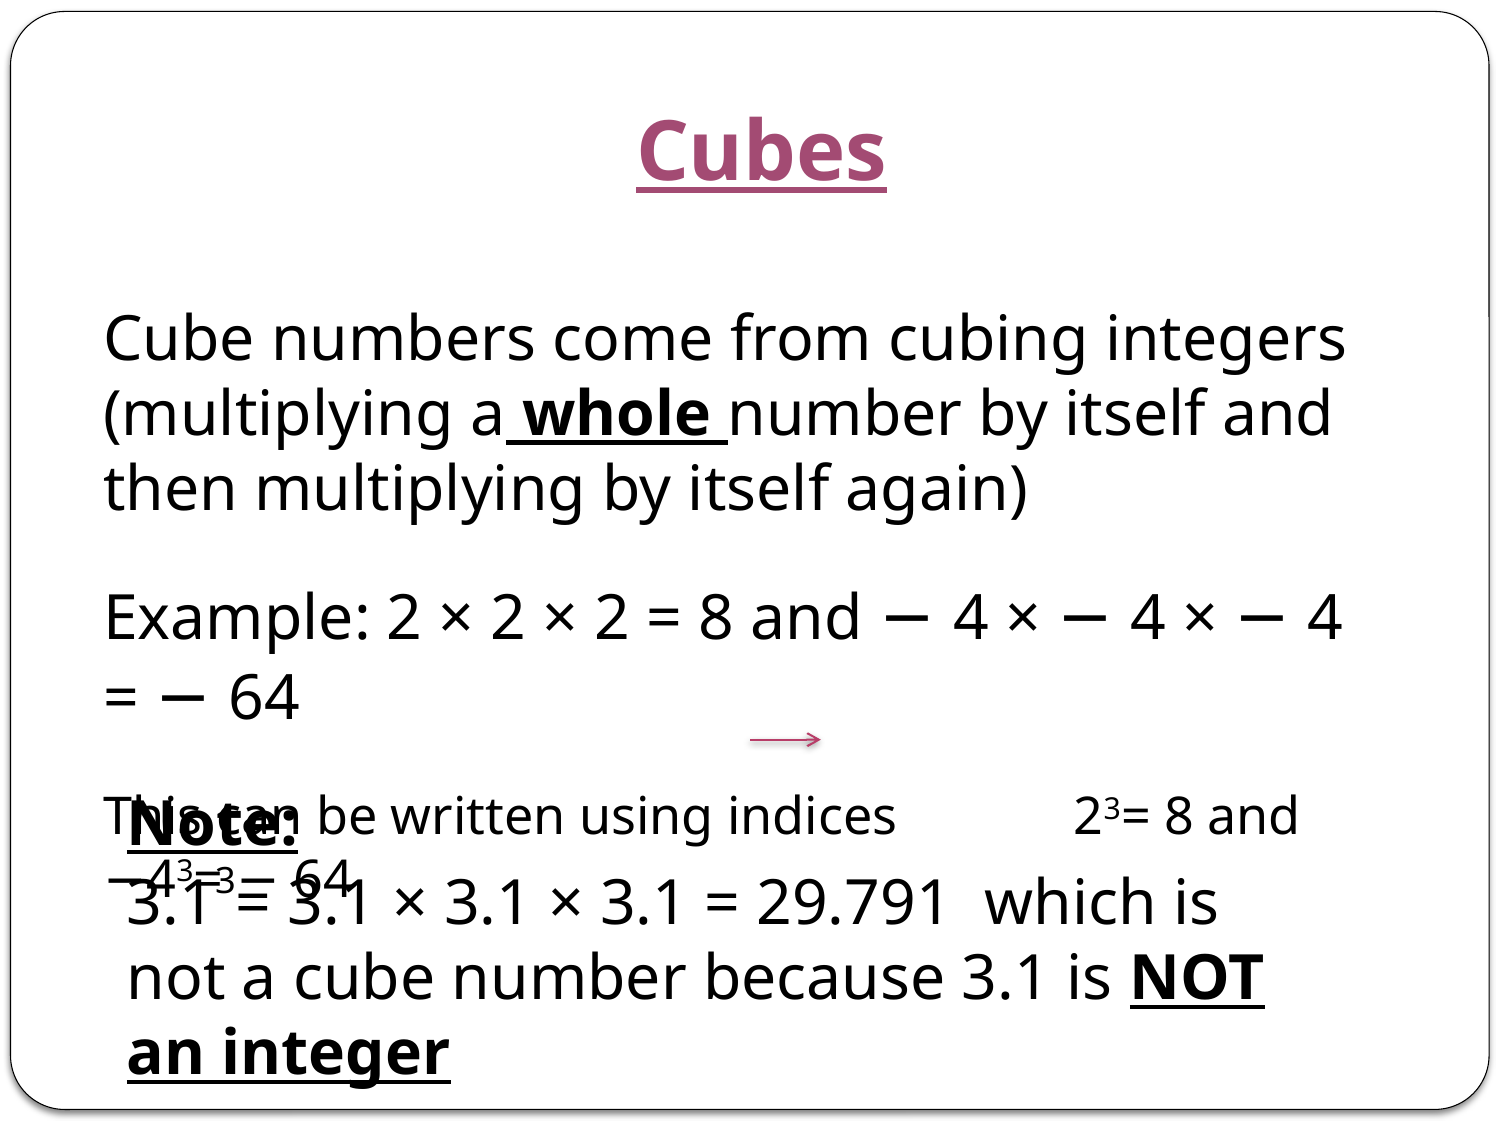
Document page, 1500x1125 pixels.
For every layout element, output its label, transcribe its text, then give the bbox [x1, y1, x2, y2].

text_box Note: 3.13= 3.1 × 3.1 × 3.1 = 29.791 which is not a cube number because 3.1 is NOT an integer [112, 775, 1341, 1125]
text_box Cube numbers come from cubing integers (multiplying a whole number by itself and then multiplying by itself again) Example: 2 × 2 × 2 = 8 and − 4 × − 4 × − 4 = − 64 This can be written using indices 23= 8 and −43= − 64 [88, 290, 1376, 916]
text_box Cubes [289, 90, 1235, 205]
